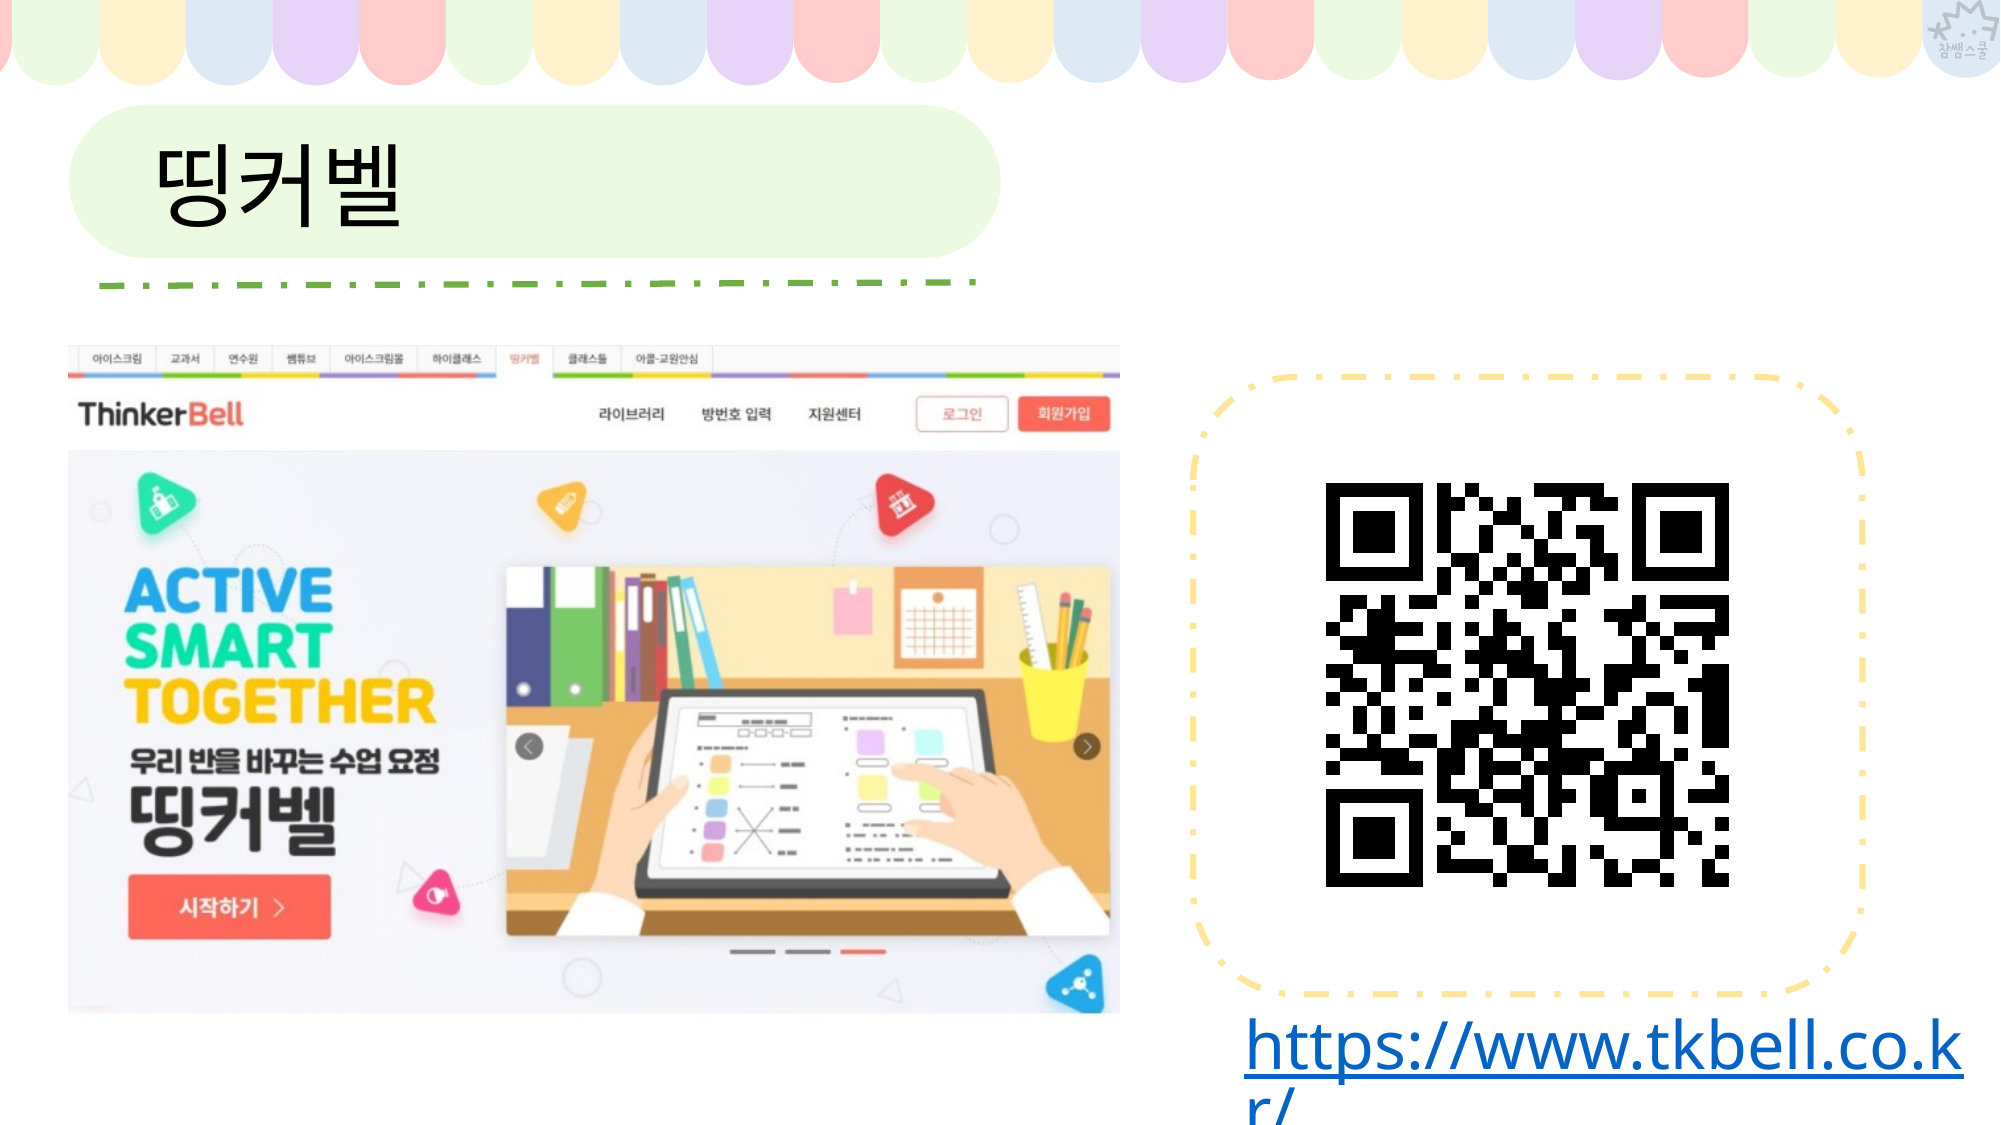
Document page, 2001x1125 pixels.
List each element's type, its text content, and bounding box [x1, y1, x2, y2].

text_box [68, 104, 1002, 287]
text_box https://www.tkbell.co.kr/ [1229, 995, 2000, 1125]
text_box [1193, 377, 1863, 995]
picture [68, 344, 1121, 1020]
picture [1312, 462, 1751, 901]
title 띵커벨 [137, 82, 1863, 300]
